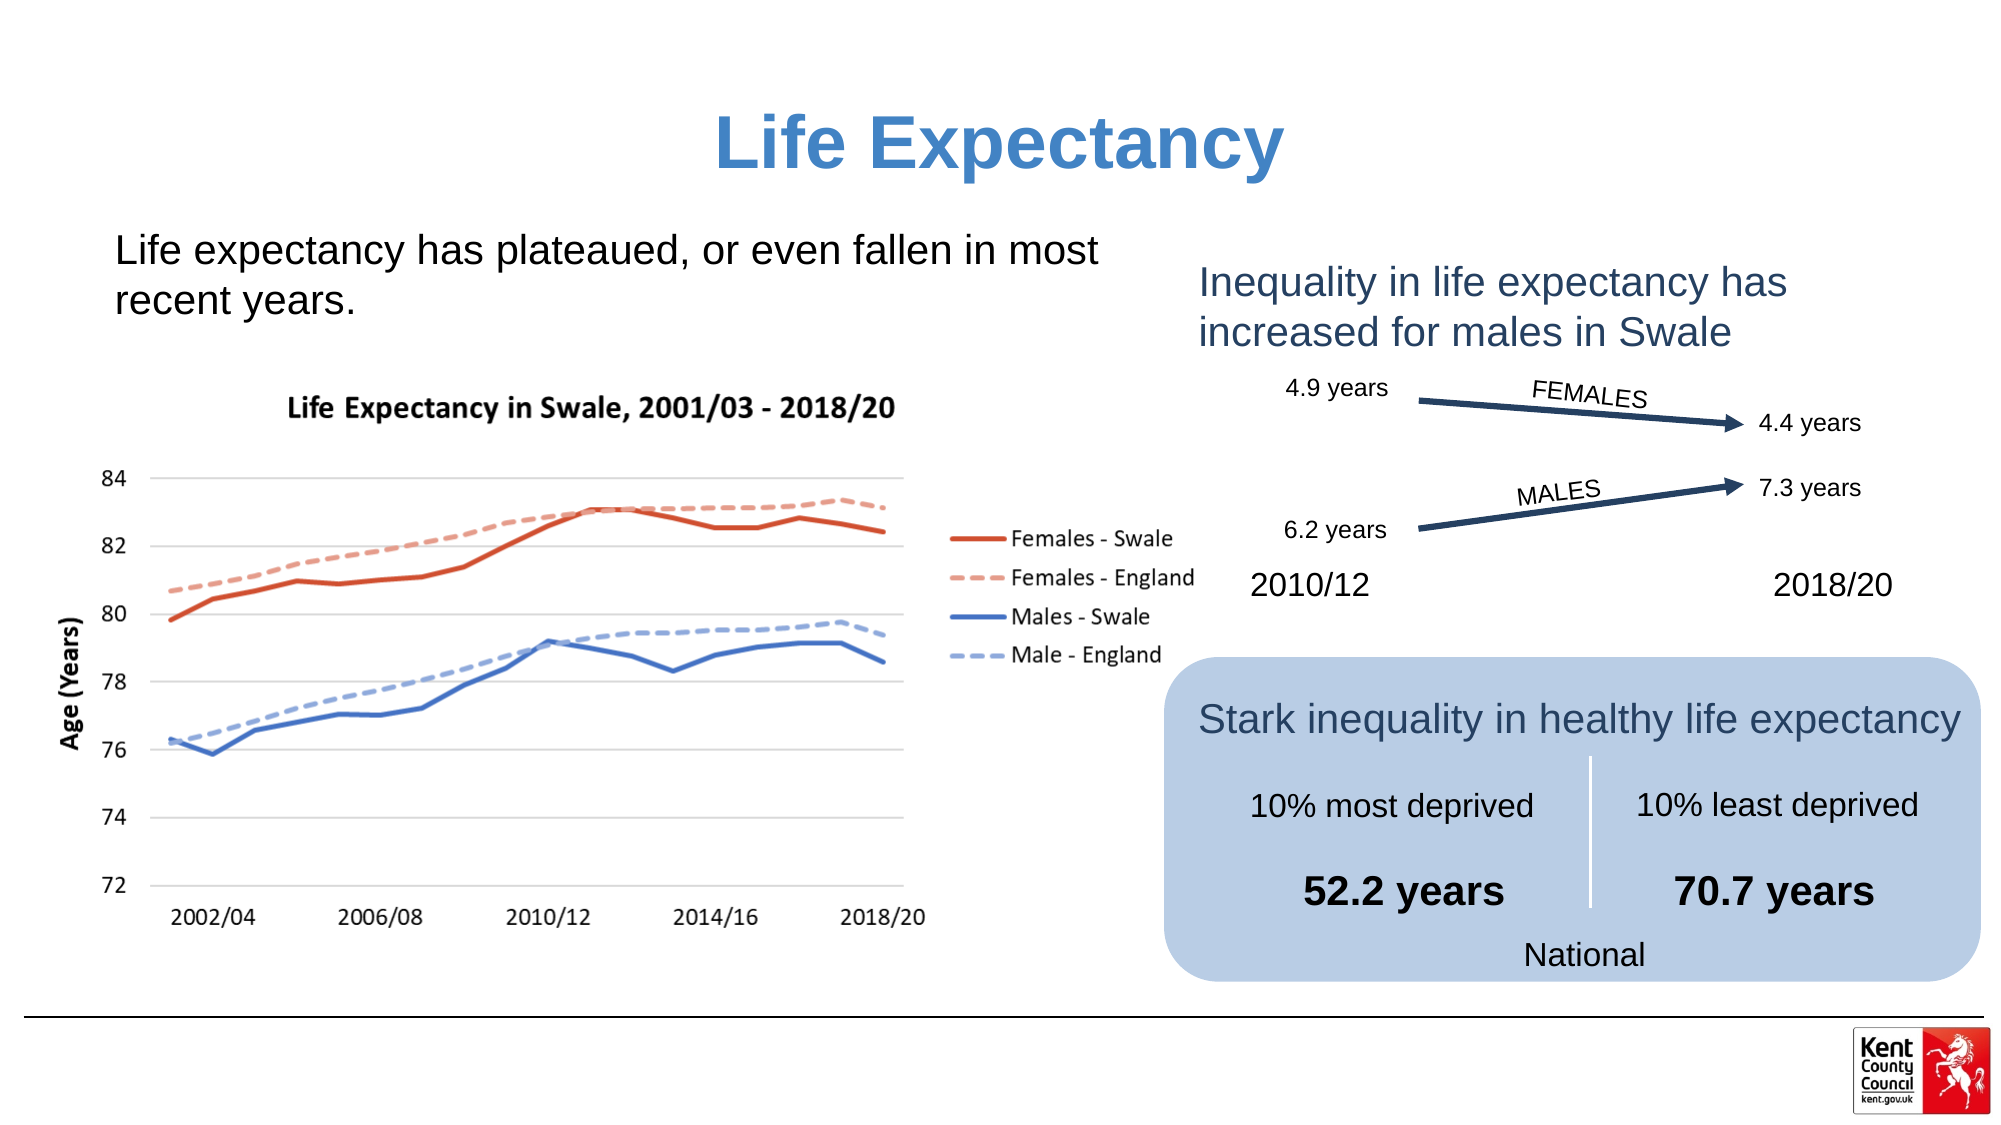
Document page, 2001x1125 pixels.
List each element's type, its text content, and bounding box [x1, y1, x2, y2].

text_box Inequality in life expectancy has increased for males in Swale [1183, 247, 1976, 363]
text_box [1163, 656, 2000, 982]
picture [1850, 1023, 1993, 1118]
title Life Expectancy [99, 45, 1900, 233]
list Life expectancy has plateaued, or even fallen in most recent years. [99, 215, 1181, 325]
picture [1, 326, 1250, 999]
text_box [1235, 363, 1909, 612]
